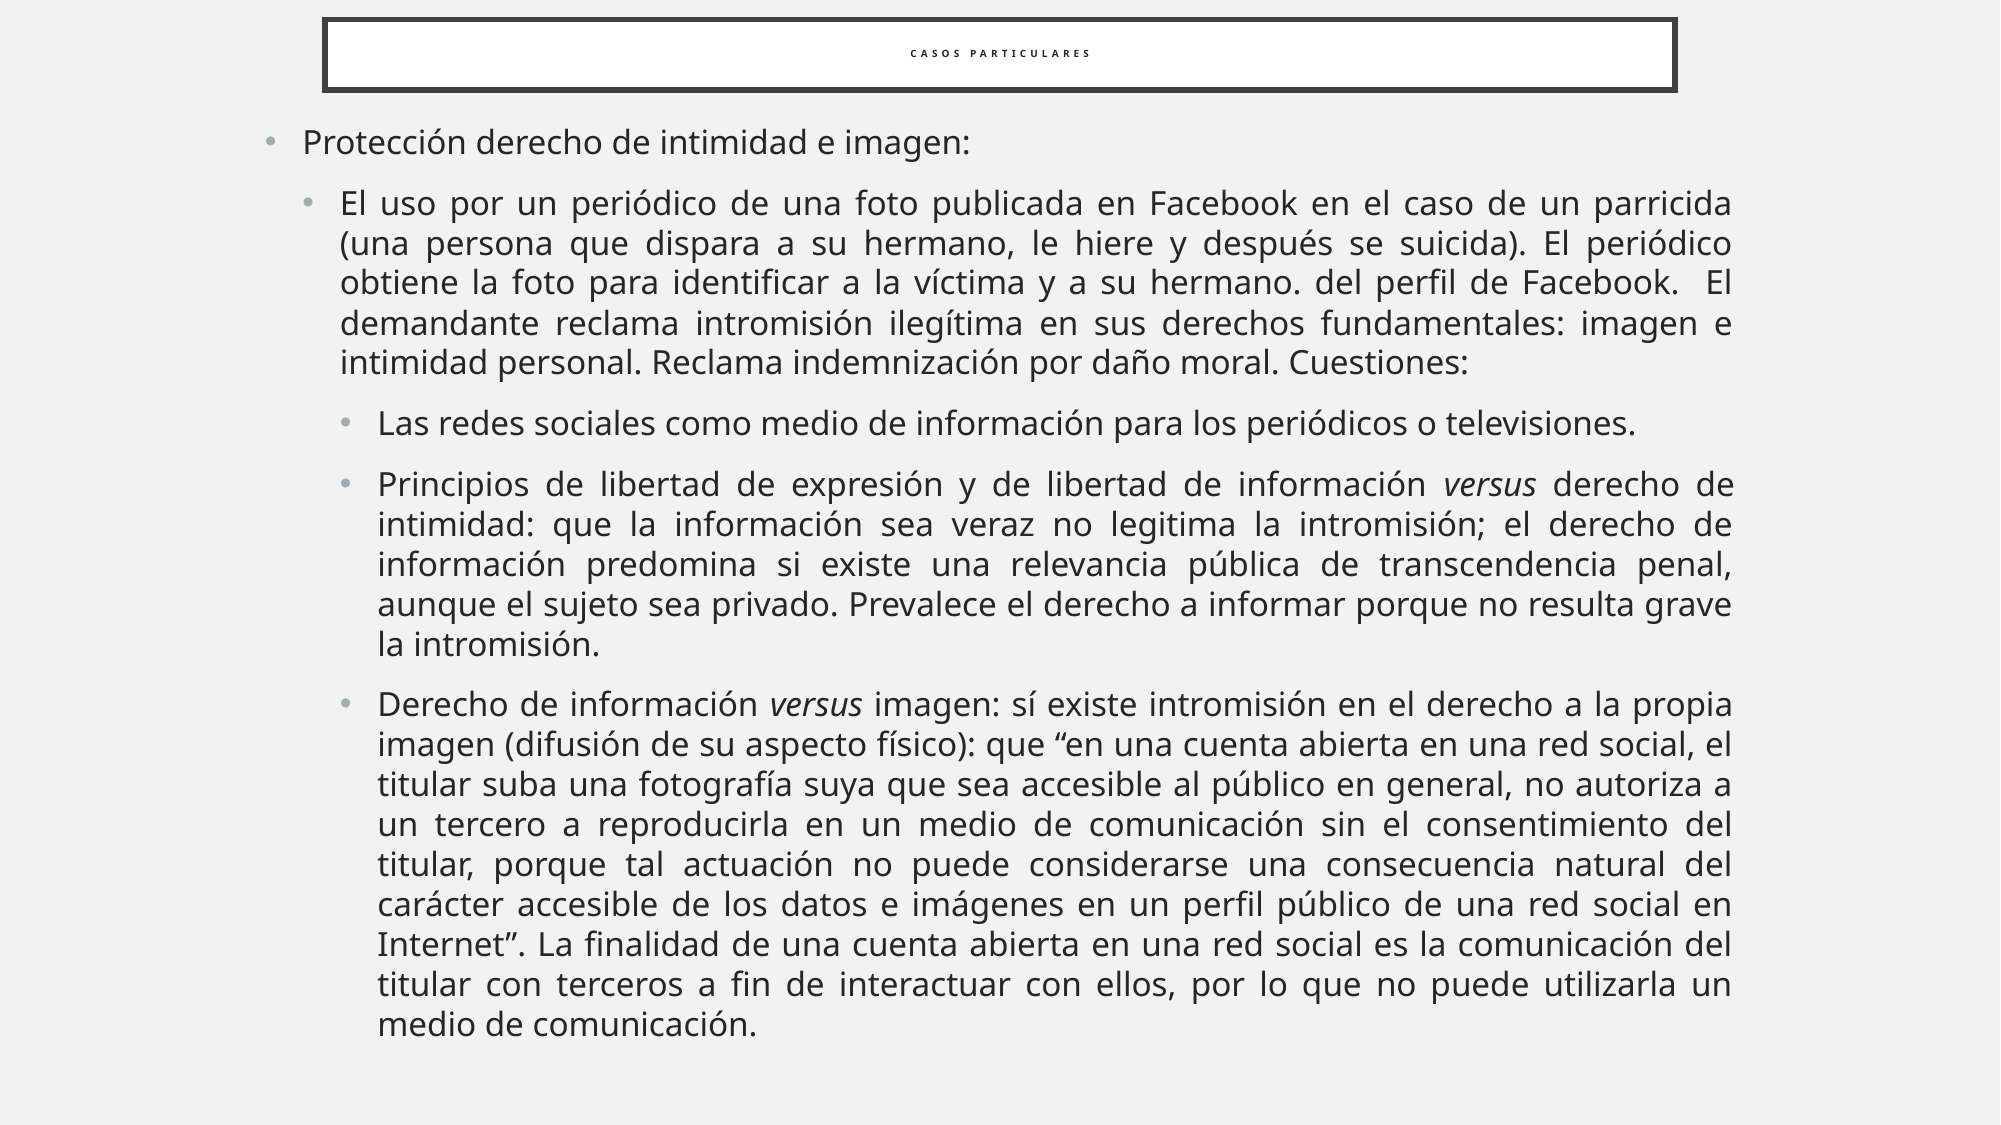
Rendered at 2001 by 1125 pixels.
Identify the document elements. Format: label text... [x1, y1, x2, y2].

title CASOS PARTICULARES [322, 17, 1678, 93]
list Protección derecho de intimidad e imagen: El uso por un periódico de una foto publicada en Facebook en el caso de un parricida (una persona que dispara a su hermano, le hiere y después se suicida). El periódico obtiene la foto para identificar a la víctima y a su hermano. del perfil de Facebook. El demandante reclama intromisión ilegítima en sus derechos fundamentales: imagen e intimidad personal. Reclama indemnización por daño moral. Cuestiones: Las redes sociales como medio de información para los periódicos o televisiones. Principios de libertad de expresión y de libertad de información versus derecho de intimidad: que la información sea veraz no legitima la intromisión; el derecho de información predomina si existe una relevancia pública de transcendencia penal, aunque el sujeto sea privado. Prevalece el derecho a informar porque no resulta grave la intromisión. Derecho de información versus imagen: sí existe intromisión en el derecho a la propia imagen (difusión de su aspecto físico): que “en una cuenta abierta en una red social, el titular suba una fotografía suya que sea accesible al público en general, no autoriza a un tercero a reproducirla en un medio de comunicación sin el consentimiento del titular, porque tal actuación no puede considerarse una consecuencia natural del carácter accesible de los datos e imágenes en un perfil público de una red social en Internet”. La finalidad de una cuenta abierta en una red social es la comunicación del titular con terceros a fin de interactuar con ellos, por lo que no puede utilizarla un medio de comunicación. [249, 113, 1750, 1106]
